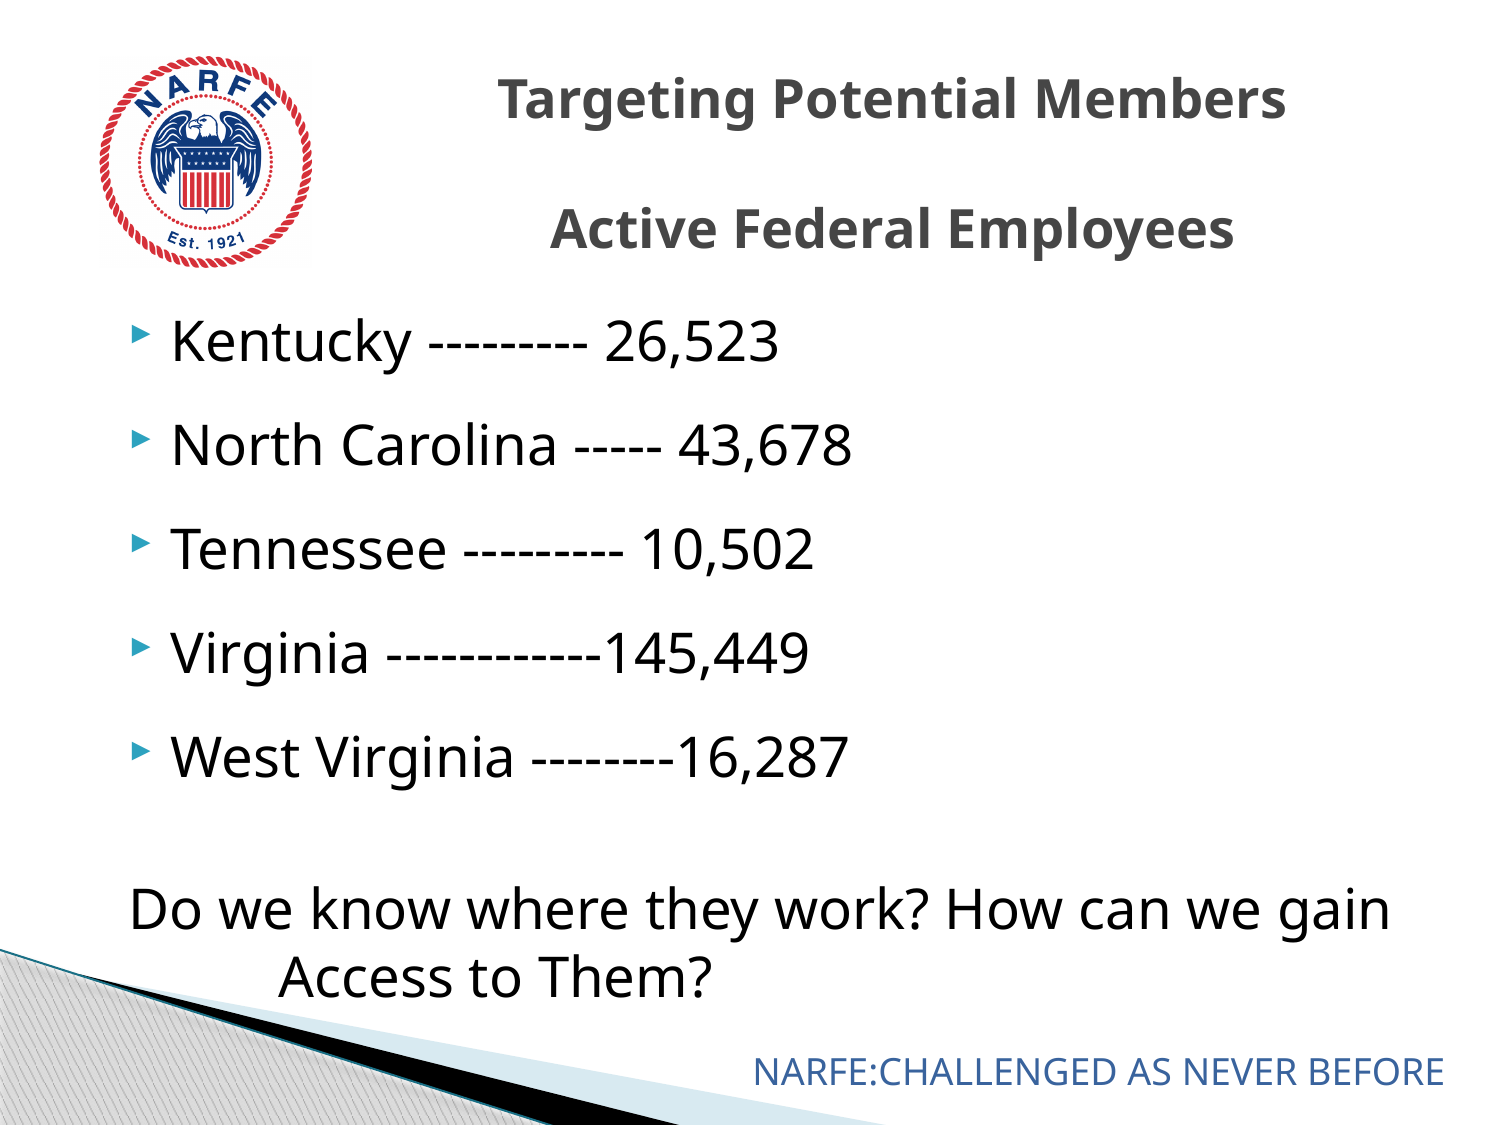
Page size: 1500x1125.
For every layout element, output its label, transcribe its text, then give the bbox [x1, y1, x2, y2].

picture [99, 55, 312, 268]
title Targeting Potential Members Active Federal Employees [312, 56, 1475, 268]
list Kentucky --------- 26,523 North Carolina ----- 43,678 Tennessee --------- 10,502 Virginia ------------145,449 West Virginia --------16,287 Do we know where they work? How can we gain Access to Them? [95, 297, 1446, 1011]
text_box NARFE:CHALLENGED AS NEVER BEFORE [737, 1040, 1500, 1101]
